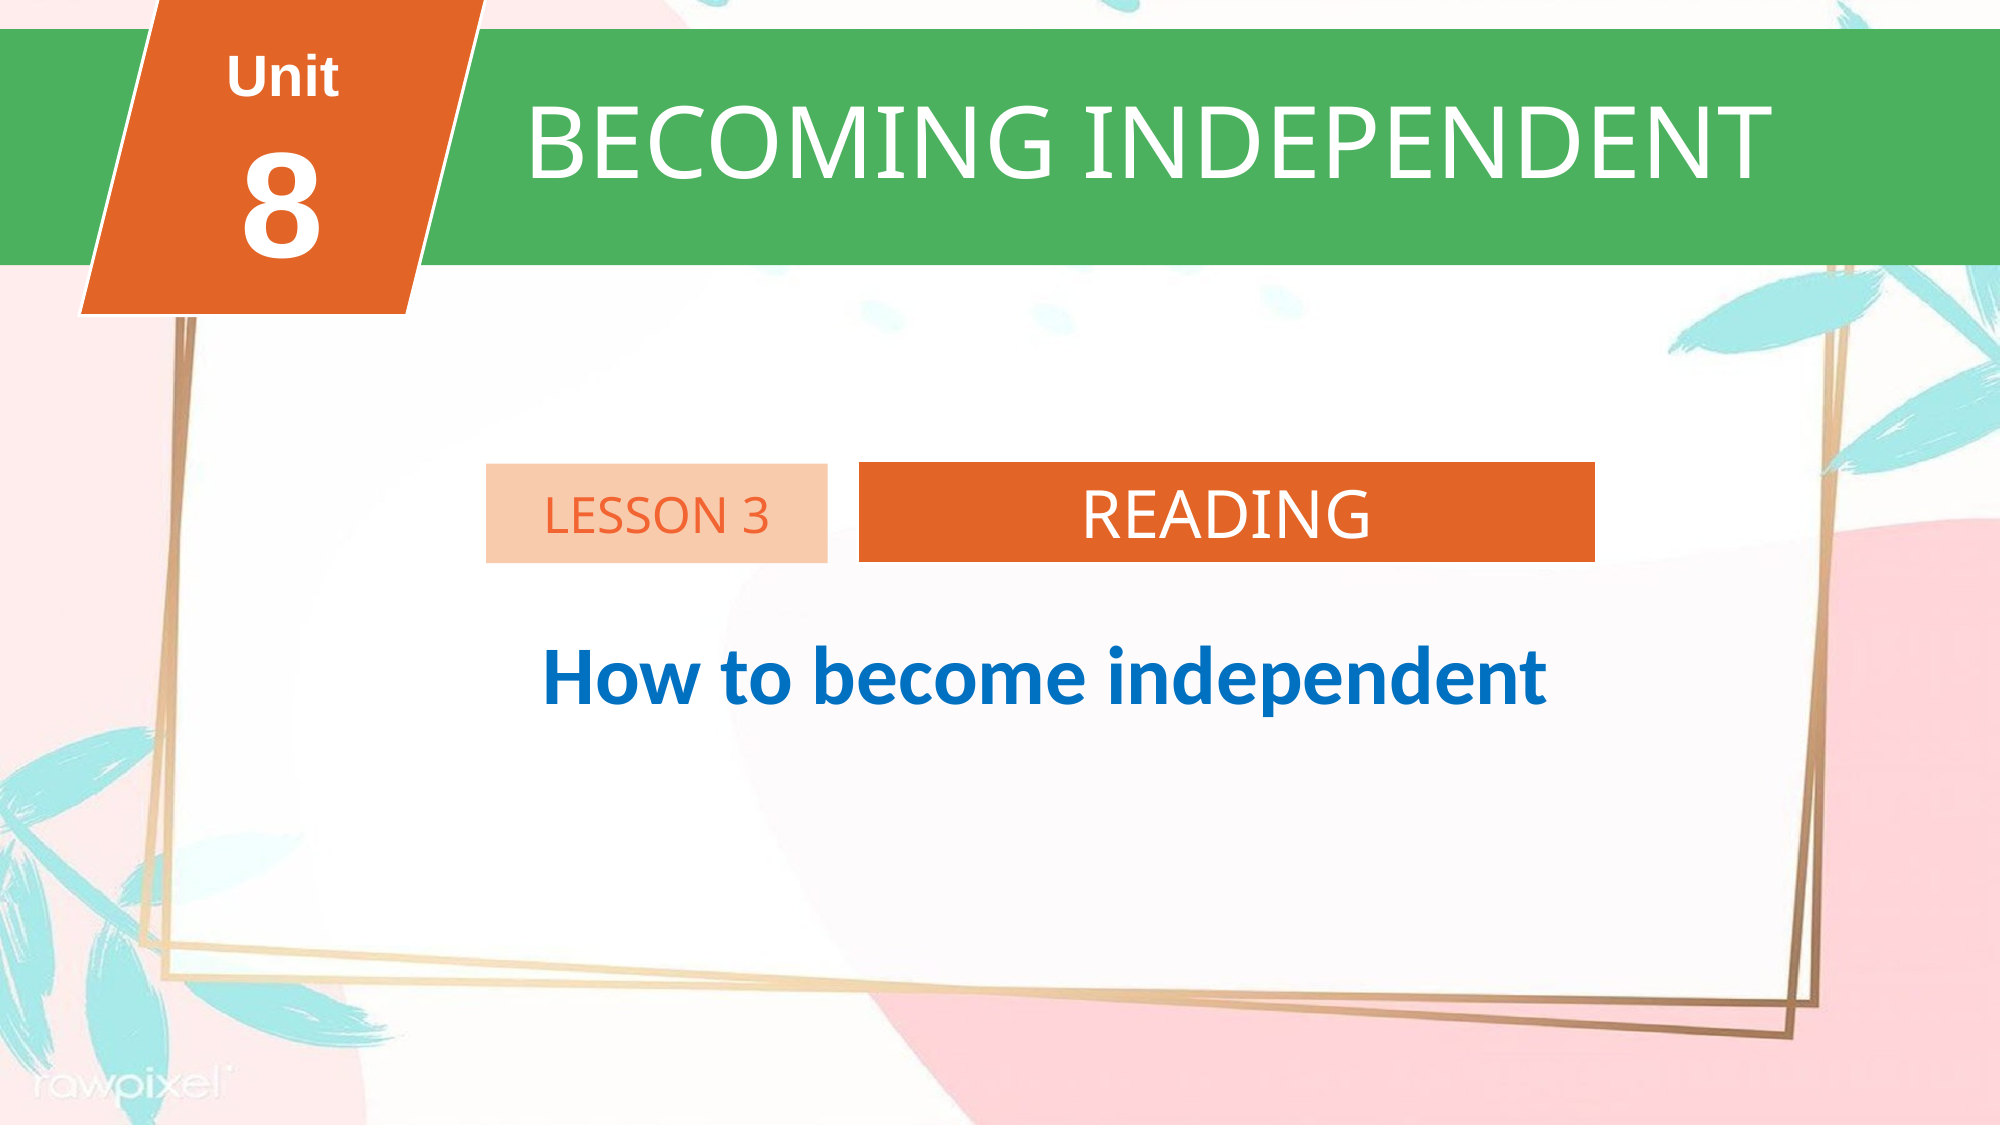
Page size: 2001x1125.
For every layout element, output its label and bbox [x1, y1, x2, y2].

picture [0, 316, 2000, 1125]
text_box [0, 0, 2000, 316]
